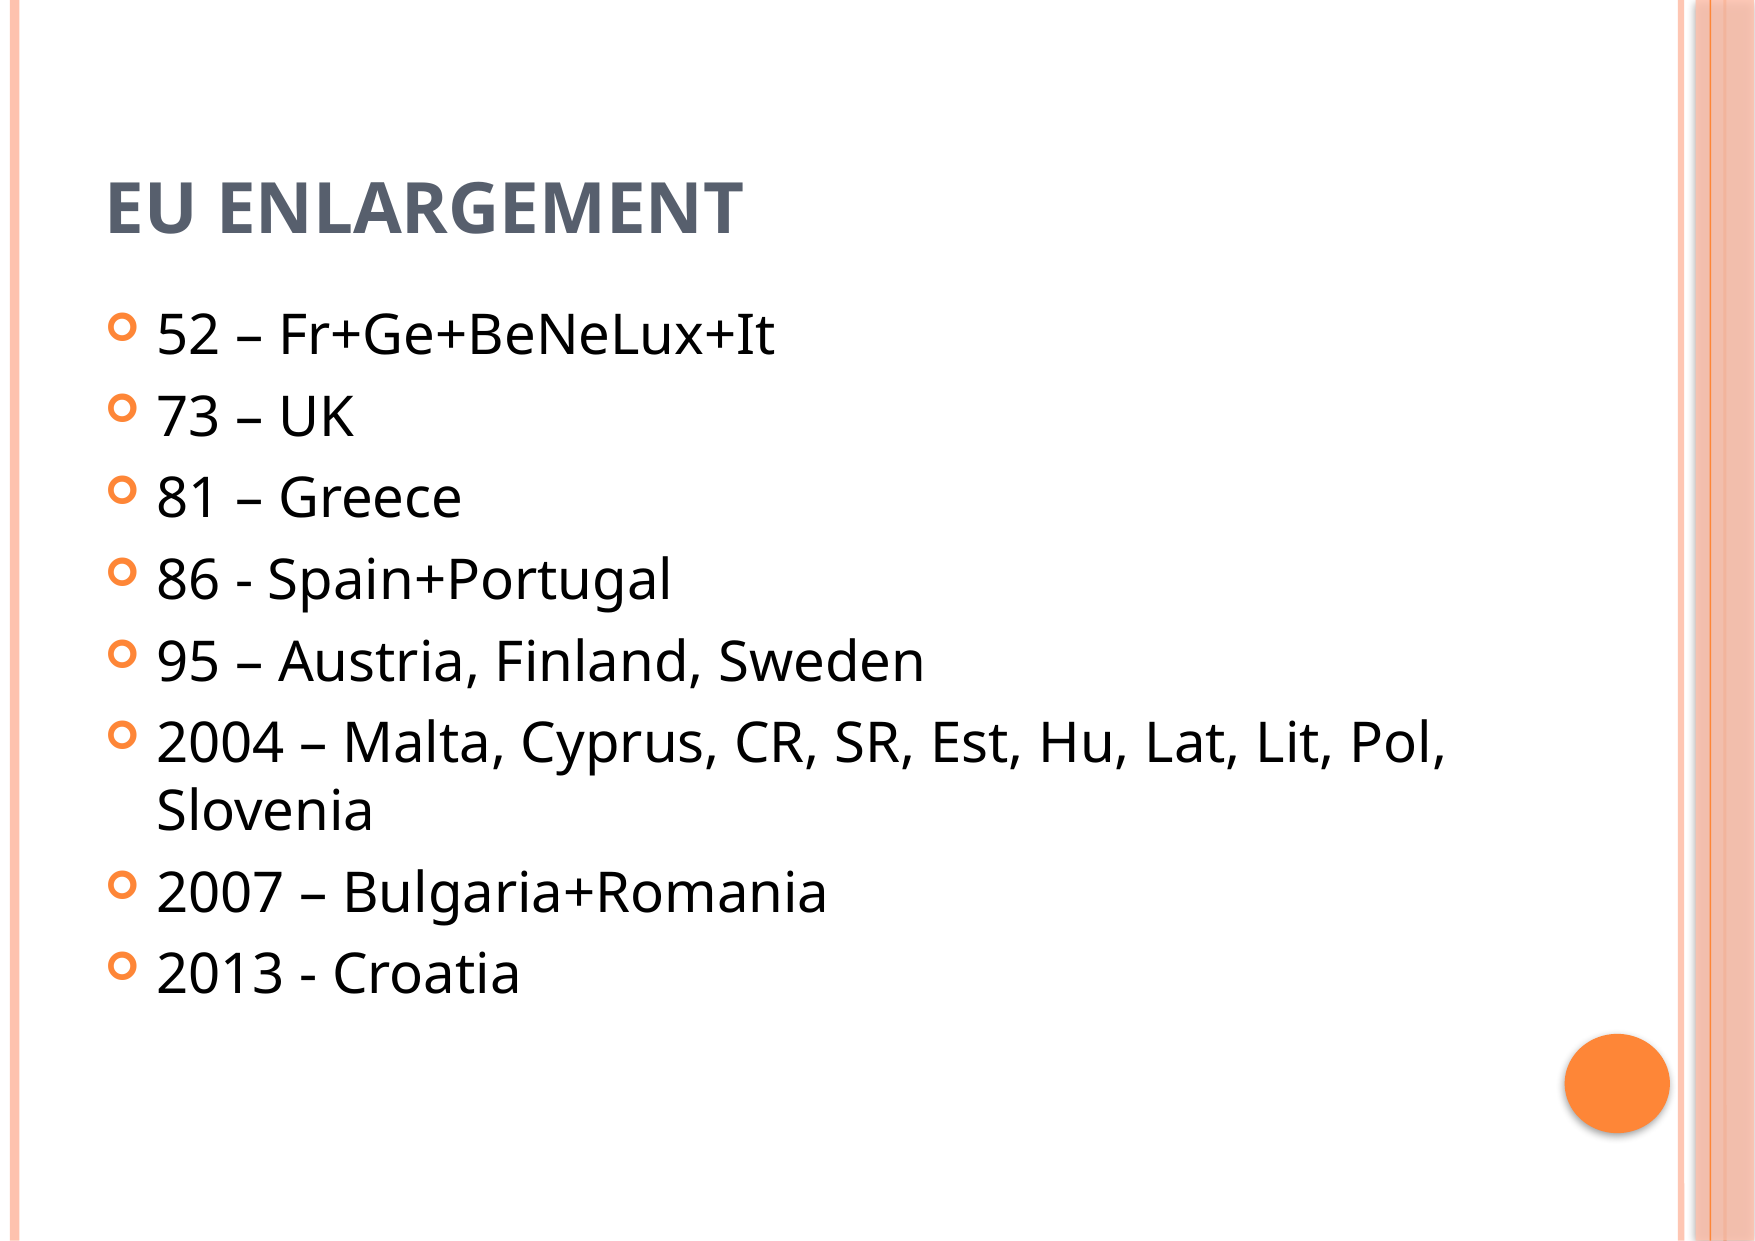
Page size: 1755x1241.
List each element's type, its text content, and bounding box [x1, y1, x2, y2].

title EU enlargement [87, 49, 1521, 257]
list 52 – Fr+Ge+BeNeLux+It 73 – UK 81 – Greece 86 - Spain+Portugal 95 – Austria, Finland, Sweden 2004 – Malta, Cyprus, CR, SR, Est, Hu, Lat, Lit, Pol, Slovenia 2007 – Bulgaria+Romania 2013 - Croatia [87, 289, 1521, 1172]
